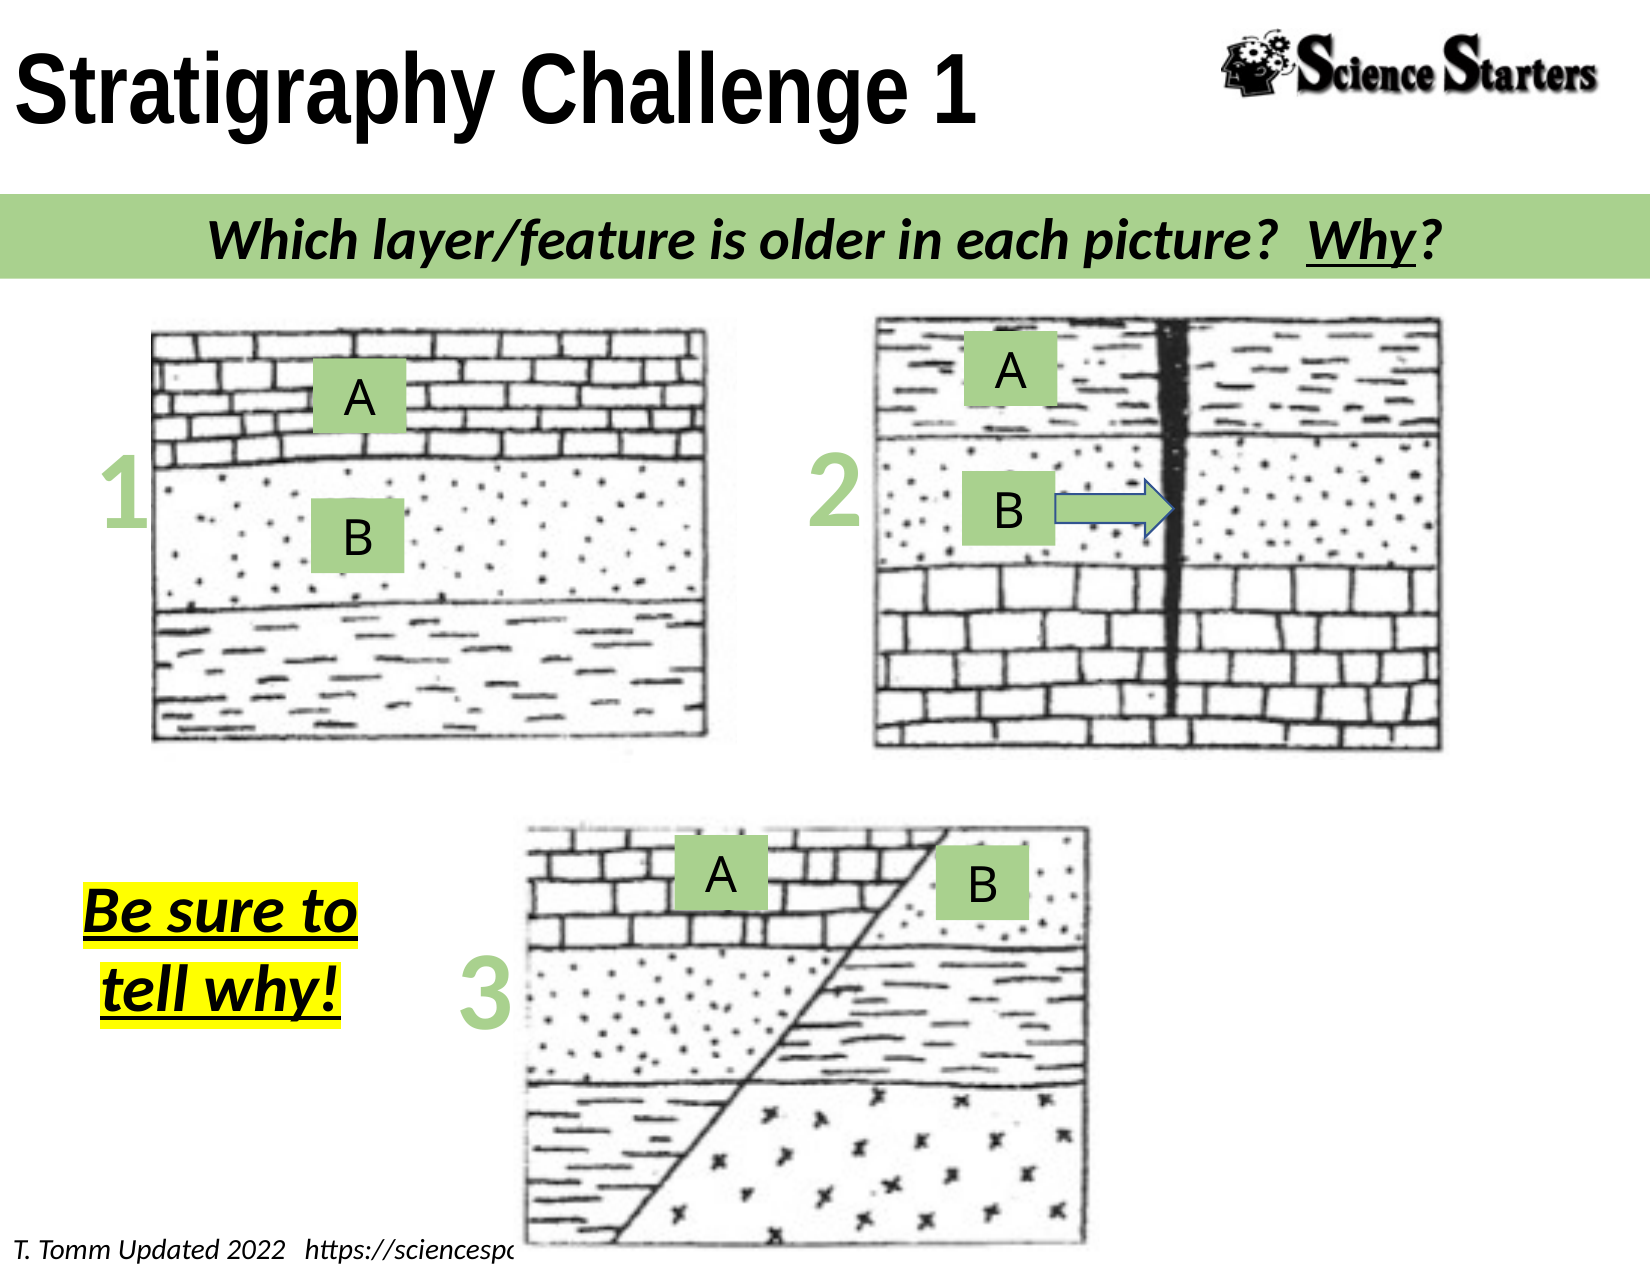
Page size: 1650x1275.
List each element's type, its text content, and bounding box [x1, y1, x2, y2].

text_box Stratigraphy Challenge 1 [0, 16, 1174, 152]
picture [863, 308, 1450, 760]
text_box 3 [441, 910, 513, 1061]
text_box T. Tomm Updated 2022 https://sciencespot.net [0, 1222, 718, 1273]
picture [513, 808, 1100, 1271]
text_box Be sure to tell why! [35, 857, 406, 1033]
text_box 2 [791, 406, 863, 556]
text_box 1 [79, 408, 151, 559]
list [151, 310, 737, 763]
picture [1221, 28, 1601, 100]
text_box Which layer/feature is older in each picture? Why? [0, 194, 1650, 279]
